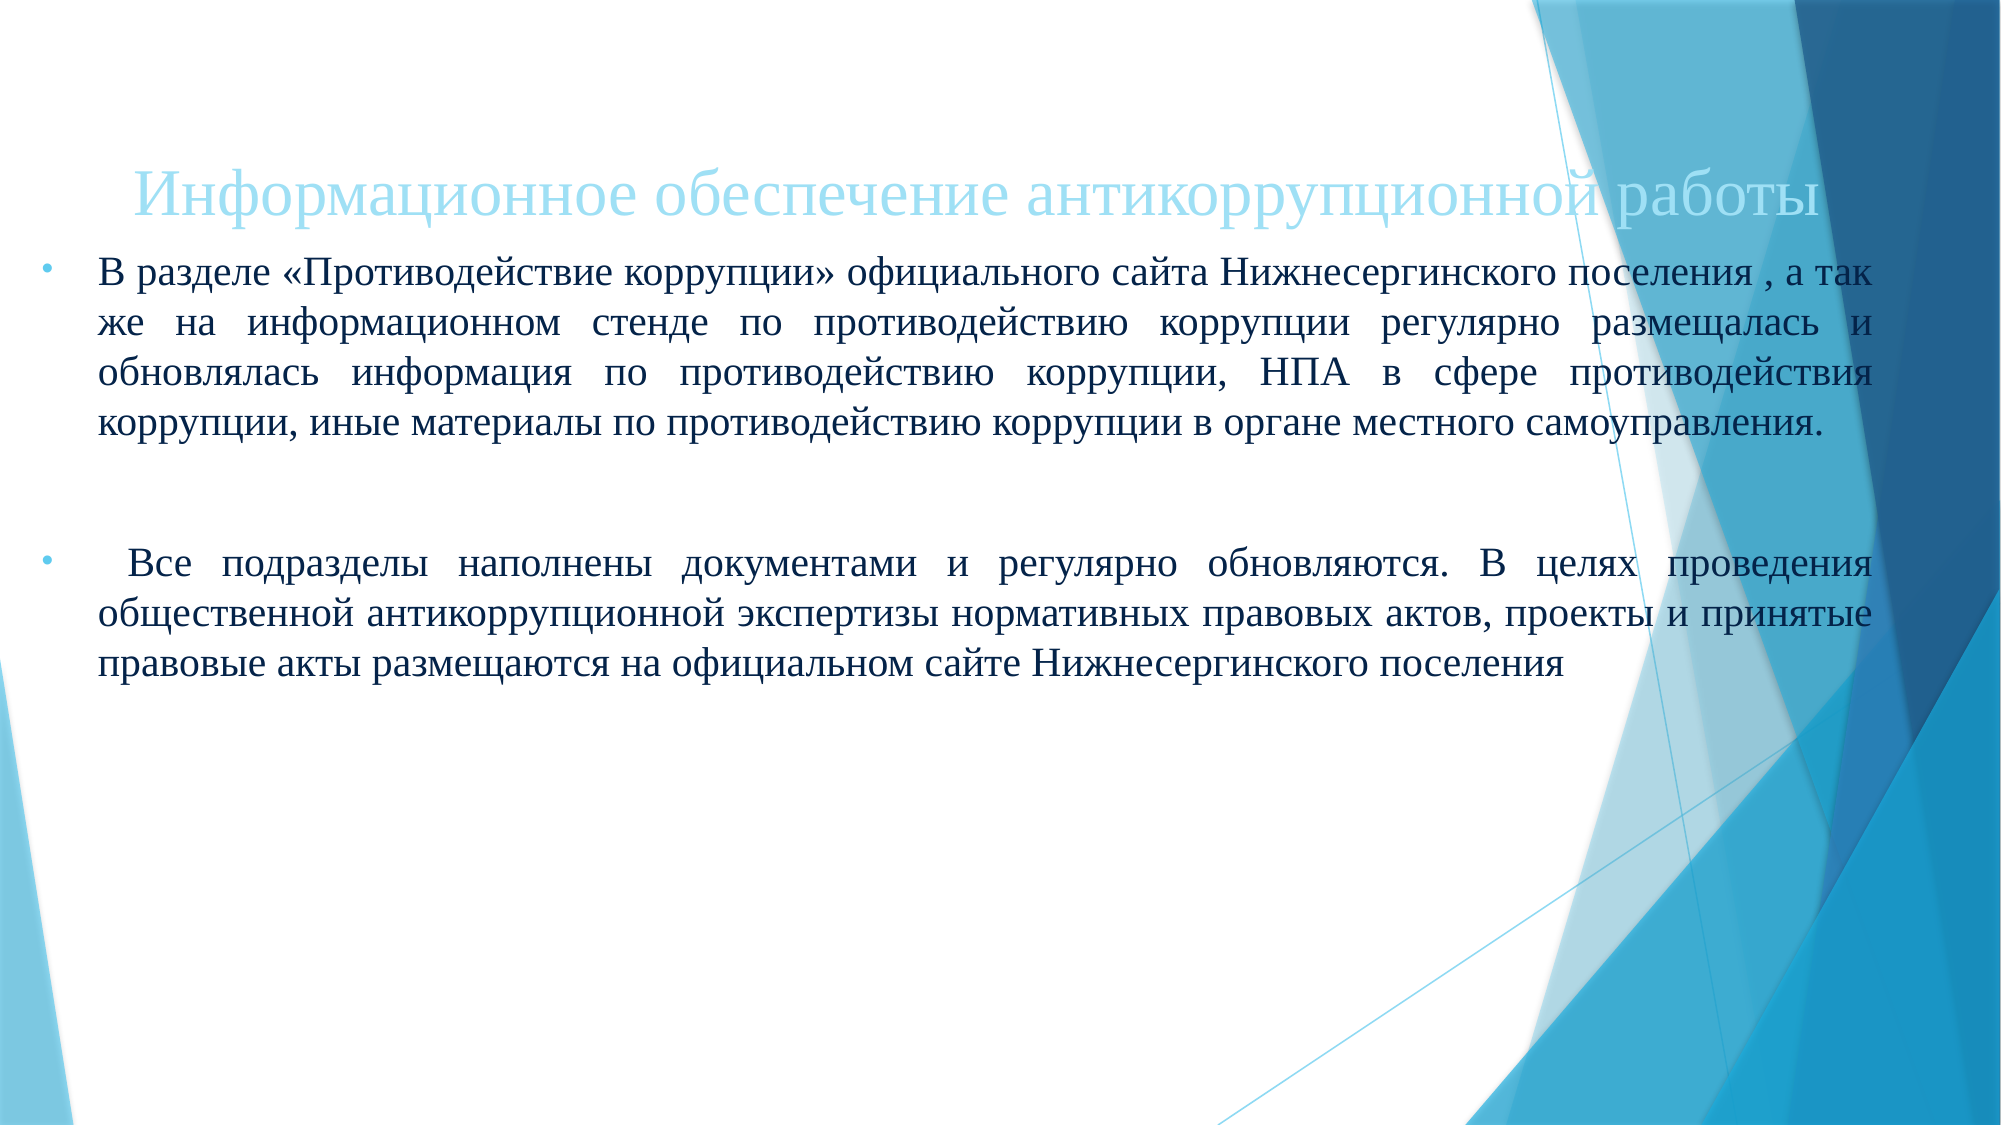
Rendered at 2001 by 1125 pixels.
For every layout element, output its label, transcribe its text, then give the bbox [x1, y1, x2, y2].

list В разделе «Противодействие коррупции» официального сайта Нижнесергинского поселения , а так же на информационном стенде по противодействию коррупции регулярно размещалась и обновлялась информация по противодействию коррупции, НПА в сфере противодействия коррупции, иные материалы по противодействию коррупции в органе местного самоуправления. Все подразделы наполнены документами и регулярно обновляются. В целях проведения общественной антикоррупционной экспертизы нормативных правовых актов, проекты и принятые правовые акты размещаются на официальном сайте Нижнесергинского поселения [26, 235, 1889, 925]
title Информационное обеспечение антикоррупционной работы [26, 32, 1946, 236]
